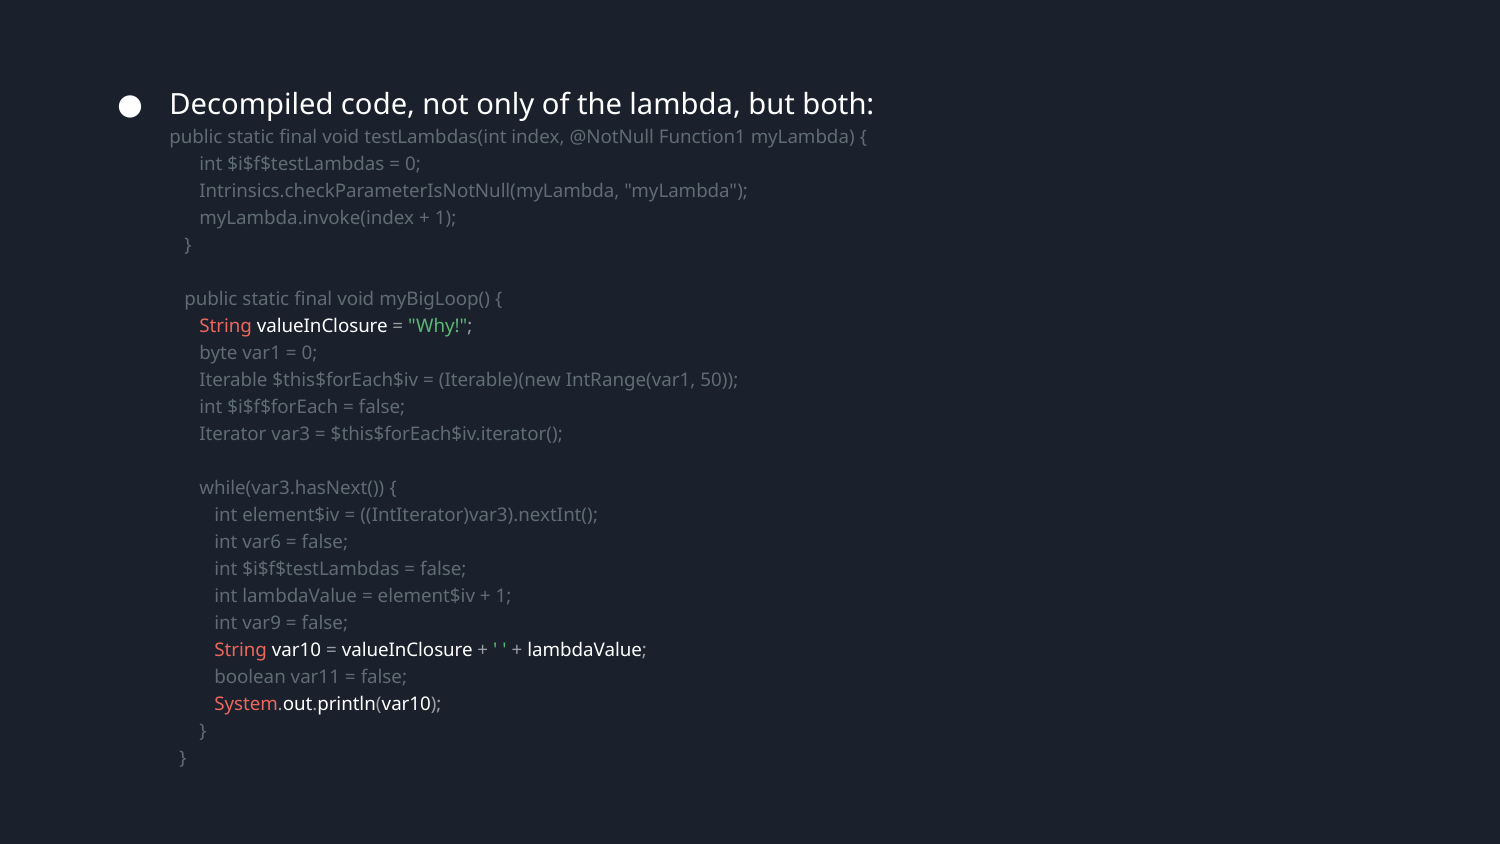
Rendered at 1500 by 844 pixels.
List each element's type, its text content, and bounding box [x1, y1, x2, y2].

text_box Decompiled code, not only of the lambda, but both: public static final void testLambdas(int index, @NotNull Function1 myLambda) { int $i$f$testLambdas = 0; Intrinsics.checkParameterIsNotNull(myLambda, "myLambda"); myLambda.invoke(index + 1); } public static final void myBigLoop() { String valueInClosure = "Why!"; byte var1 = 0; Iterable $this$forEach$iv = (Iterable)(new IntRange(var1, 50)); int $i$f$forEach = false; Iterator var3 = $this$forEach$iv.iterator(); while(var3.hasNext()) { int element$iv = ((IntIterator)var3).nextInt(); int var6 = false; int $i$f$testLambdas = false; int lambdaValue = element$iv + 1; int var9 = false; String var10 = valueInClosure + ' ' + lambdaValue; boolean var11 = false; System.out.println(var10); } } [79, 63, 1385, 780]
